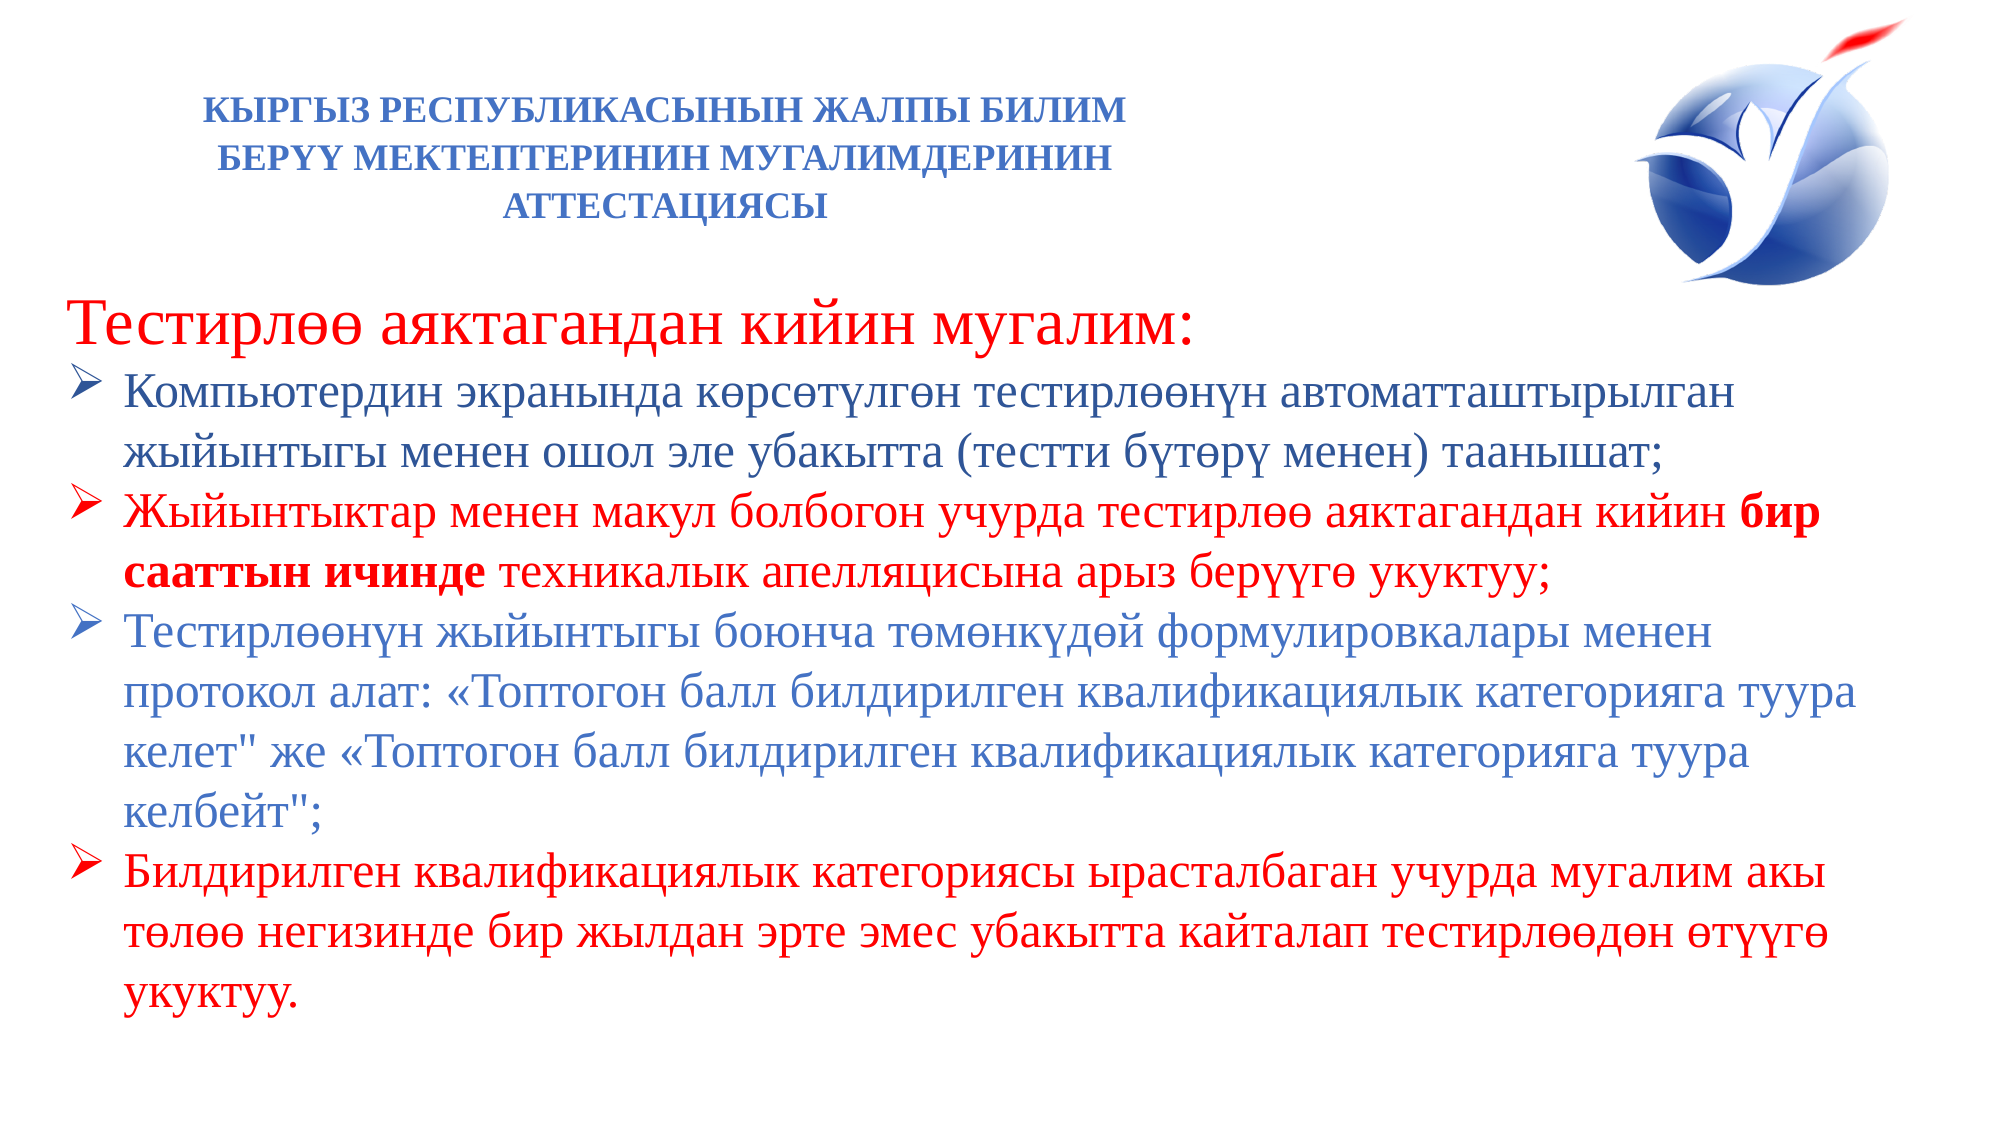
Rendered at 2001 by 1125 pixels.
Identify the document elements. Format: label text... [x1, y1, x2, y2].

text_box Тестирлөө аяктагандан кийин мугалим: Компьютердин экранында көрсөтүлгөн тестирлөөнүн автоматташтырылган жыйынтыгы менен ошол эле убакытта (тестти бүтөрү менен) таанышат; Жыйынтыктар менен макул болбогон учурда тестирлөө аяктагандан кийин бир сааттын ичинде техникалык апелляцисына арыз берүүгө укуктуу; Тестирлөөнүн жыйынтыгы боюнча төмөнкүдөй формулировкалары менен протокол алат: «Топтогон балл билдирилген квалификациялык категорияга туура келет" же «Топтогон балл билдирилген квалификациялык категорияга туура келбейт"; Билдирилген квалификациялык категориясы ырасталбаган учурда мугалим акы төлөө негизинде бир жылдан эрте эмес убакытта кайталап тестирлөөдөн өтүүгө укуктуу. [52, 270, 1909, 1026]
picture [1558, 0, 2000, 375]
title КЫРГЫЗ РЕСПУБЛИКАСЫНЫН ЖАЛПЫ БИЛИМ БЕРҮҮ МЕКТЕПТЕРИНИН МУГАЛИМДЕРИНИН АТТЕСТАЦИЯСЫ [153, 66, 1178, 235]
